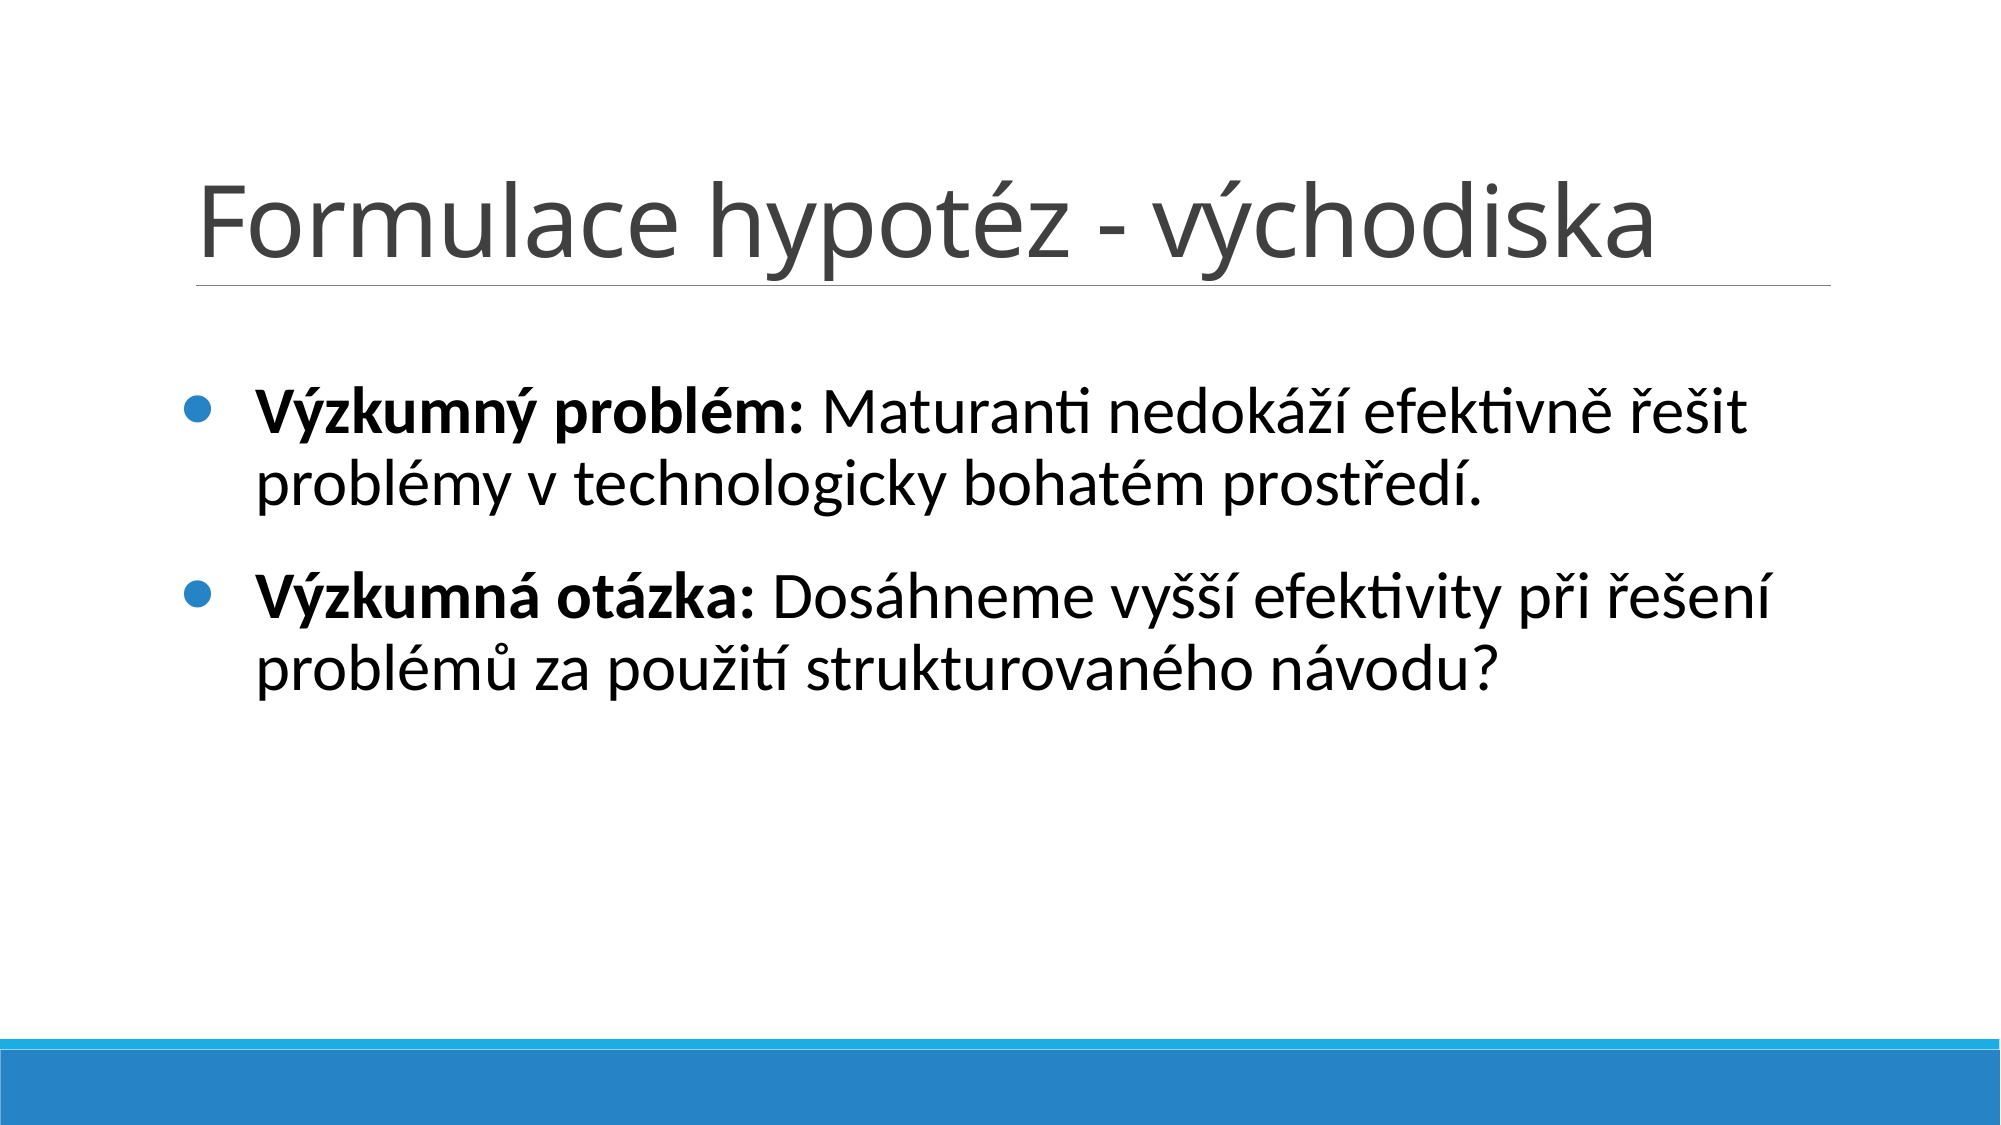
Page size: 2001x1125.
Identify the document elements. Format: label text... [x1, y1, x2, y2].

list Výzkumný problém: Maturanti nedokáží efektivně řešit problémy v technologicky bohatém prostředí. Výzkumná otázka: Dosáhneme vyšší efektivity při řešení problémů za použití strukturovaného návodu? [180, 368, 1830, 1029]
title Formulace hypotéz - východiska [180, 47, 1830, 285]
